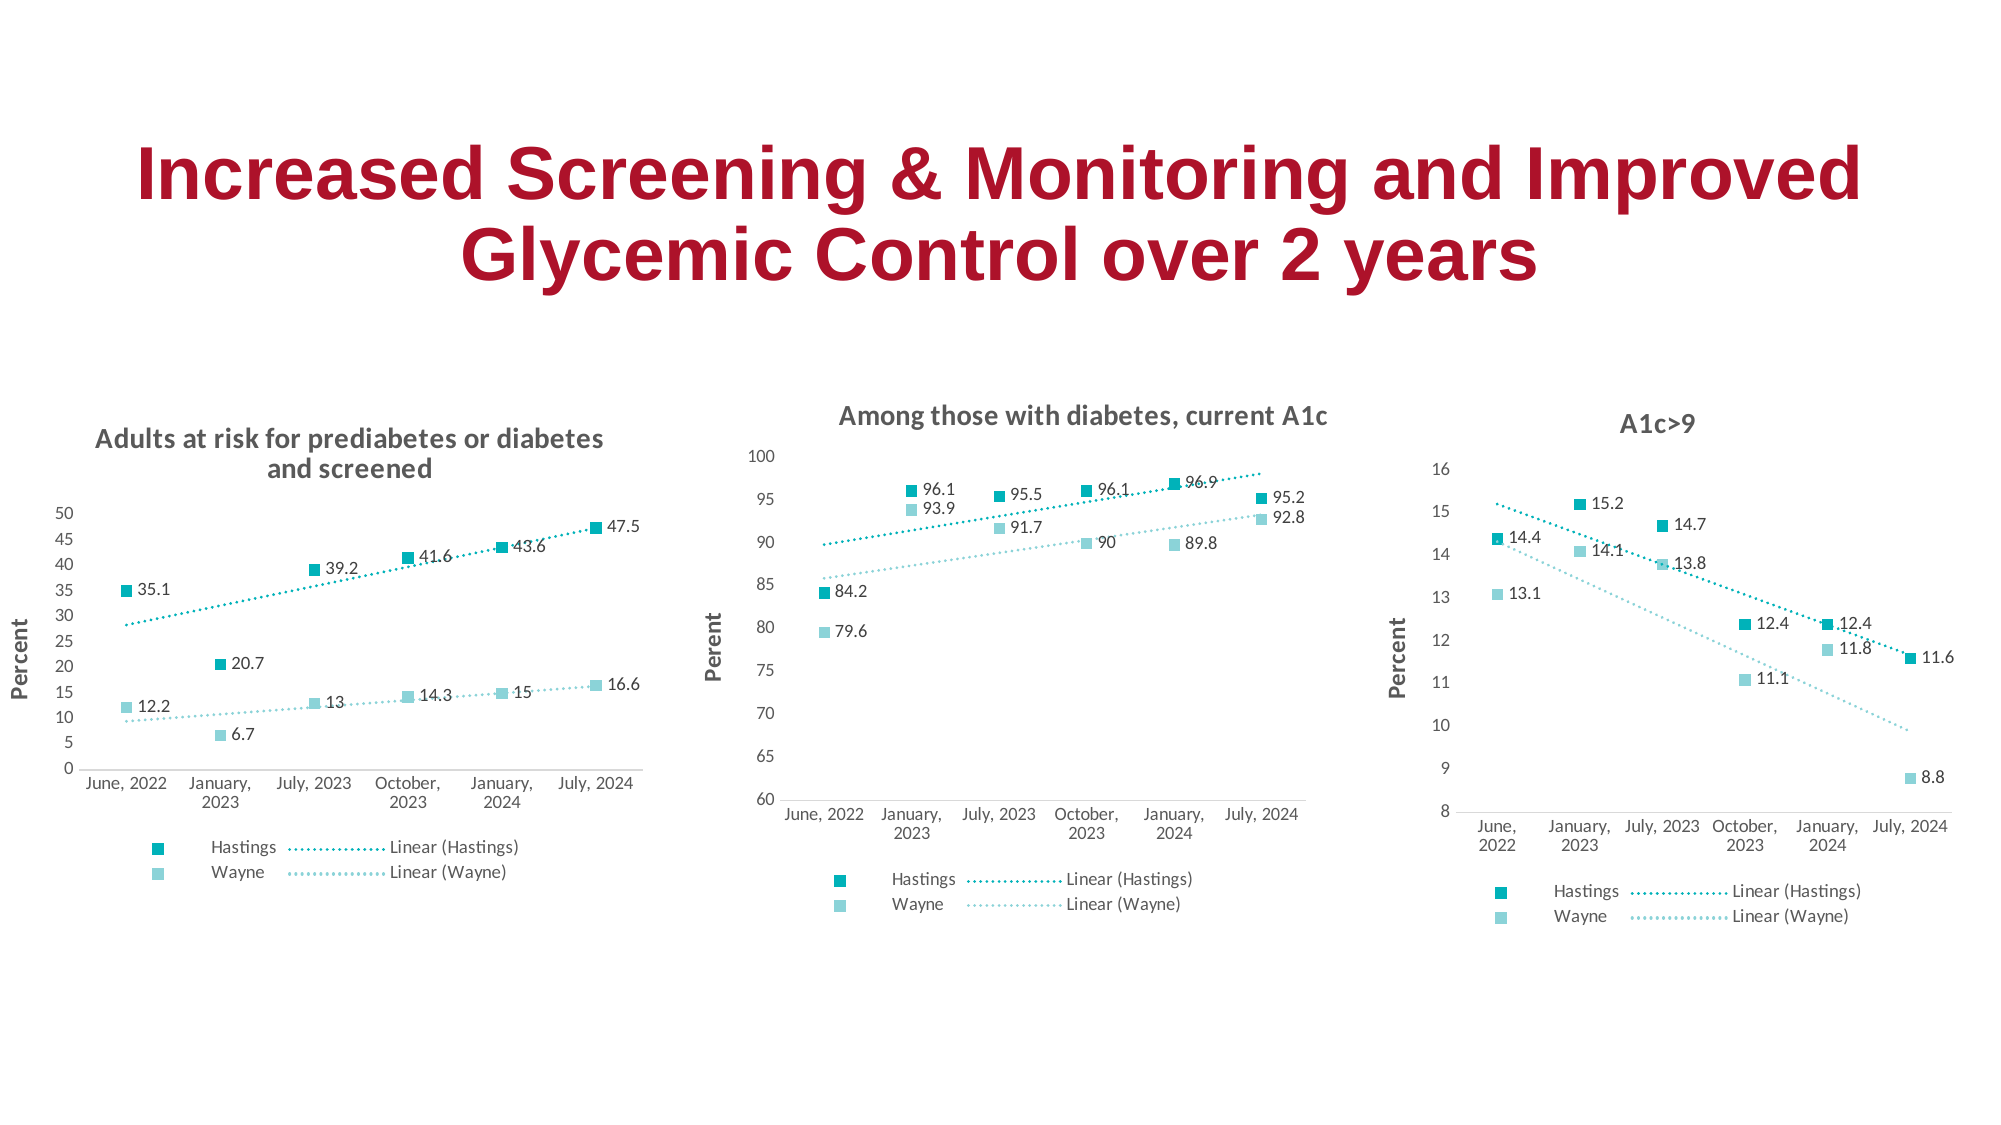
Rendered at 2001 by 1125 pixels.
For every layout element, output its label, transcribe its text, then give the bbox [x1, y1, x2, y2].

chart [669, 371, 1334, 922]
chart [1352, 383, 1964, 934]
chart [0, 401, 657, 890]
title Increased Screening & Monitoring and Improved Glycemic Control over 2 years [115, 114, 1886, 317]
